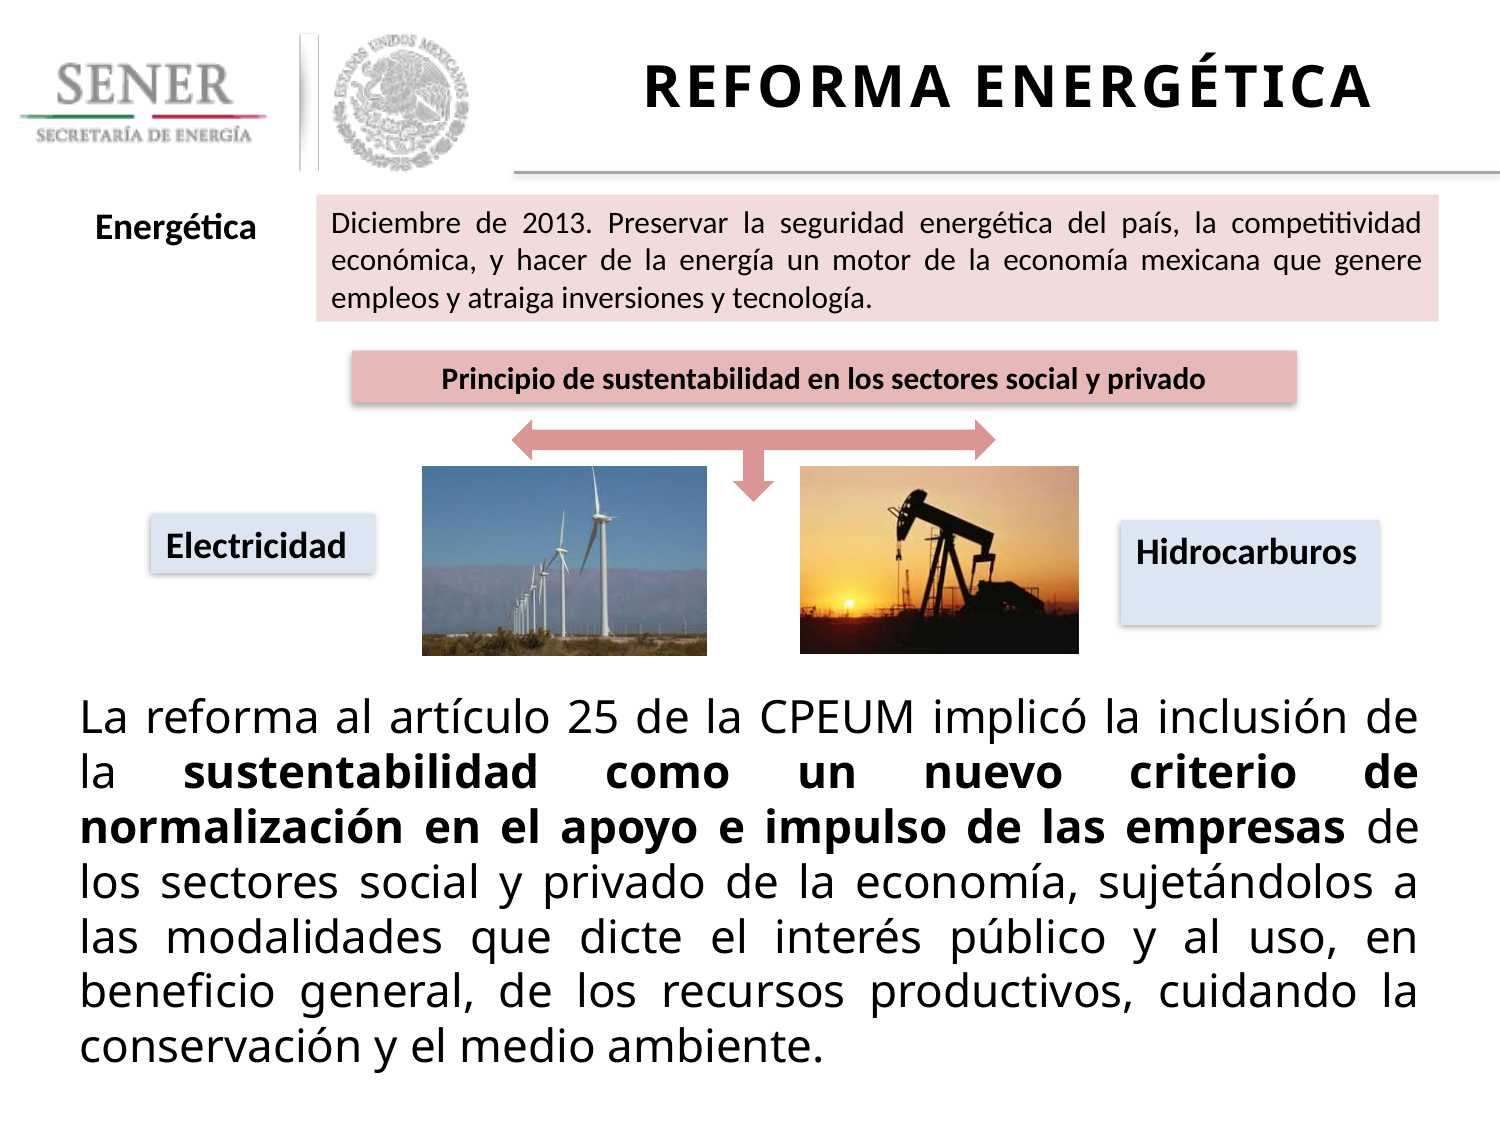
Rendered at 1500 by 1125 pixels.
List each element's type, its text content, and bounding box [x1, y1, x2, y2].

picture [16, 30, 472, 173]
text_box Reforma energética [562, 37, 1452, 169]
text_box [79, 194, 1439, 656]
text_box La reforma al artículo 25 de la CPEUM implicó la inclusión de la sustentabilidad como un nuevo criterio de normalización en el apoyo e impulso de las empresas de los sectores social y privado de la economía, sujetándolos a las modalidades que dicte el interés público y al uso, en beneficio general, de los recursos productivos, cuidando la conservación y el medio ambiente. [64, 679, 1436, 1080]
